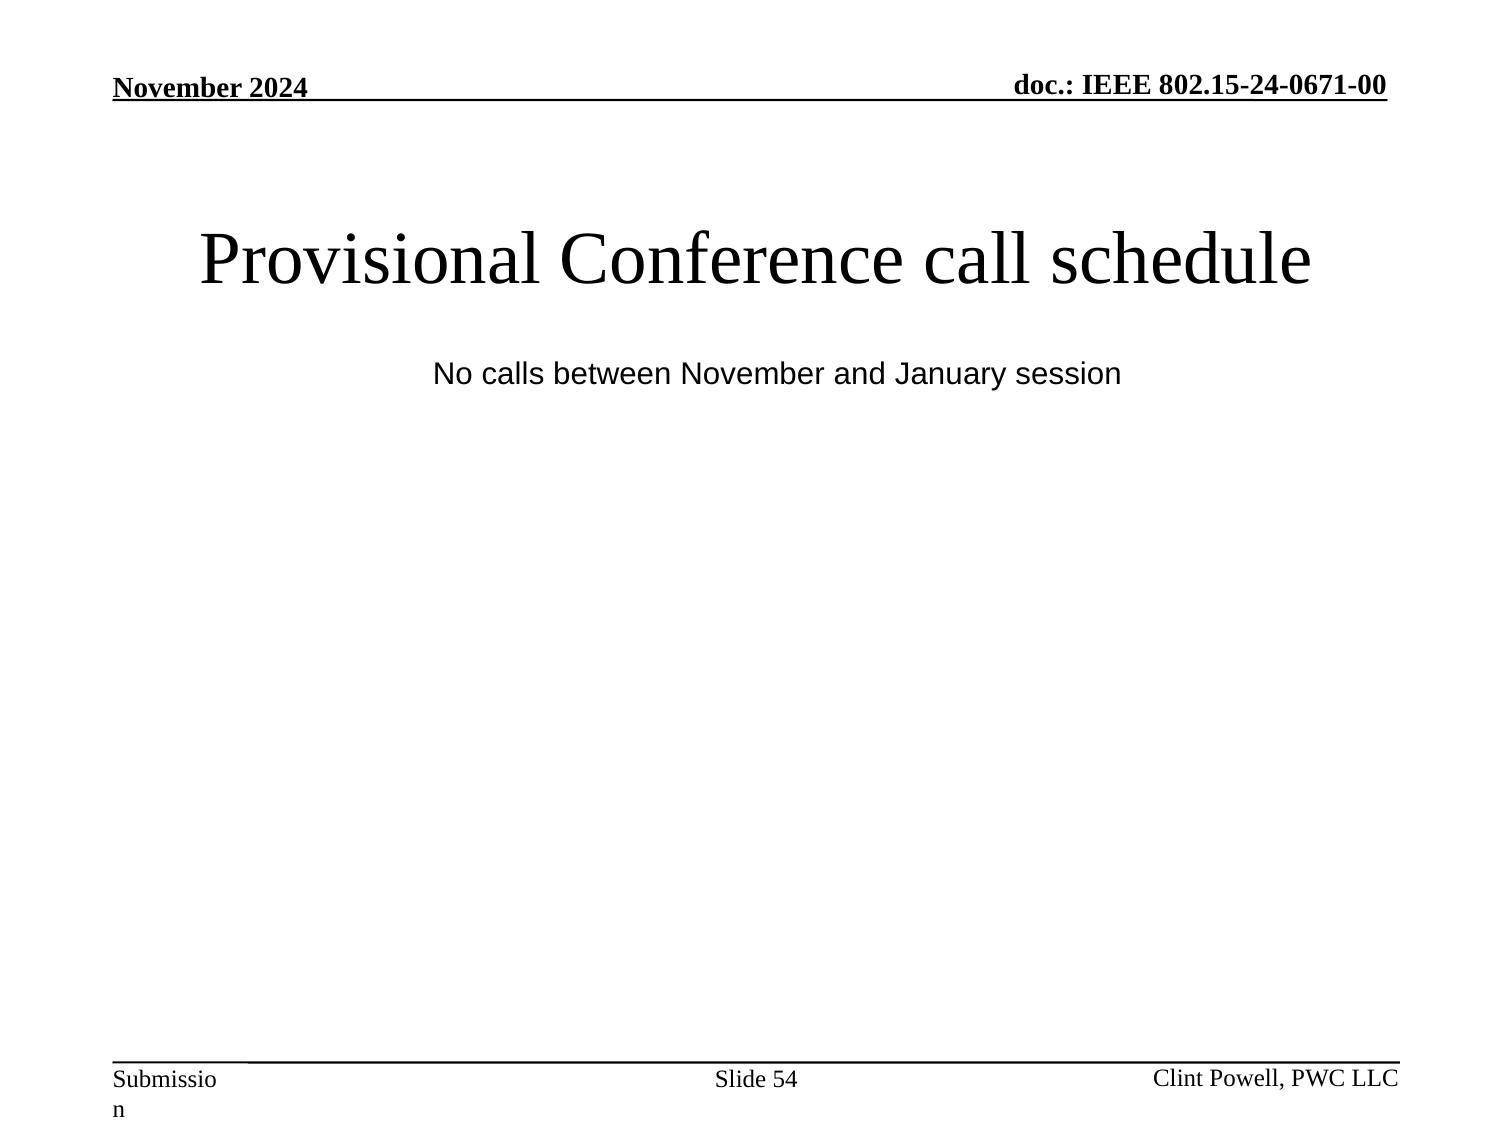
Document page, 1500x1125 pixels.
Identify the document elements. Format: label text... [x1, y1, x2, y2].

slide_number Slide 54 [712, 1062, 800, 1093]
text_box Provisional Conference call schedule [118, 187, 1394, 309]
text_box No calls between November and January session [93, 309, 1463, 882]
